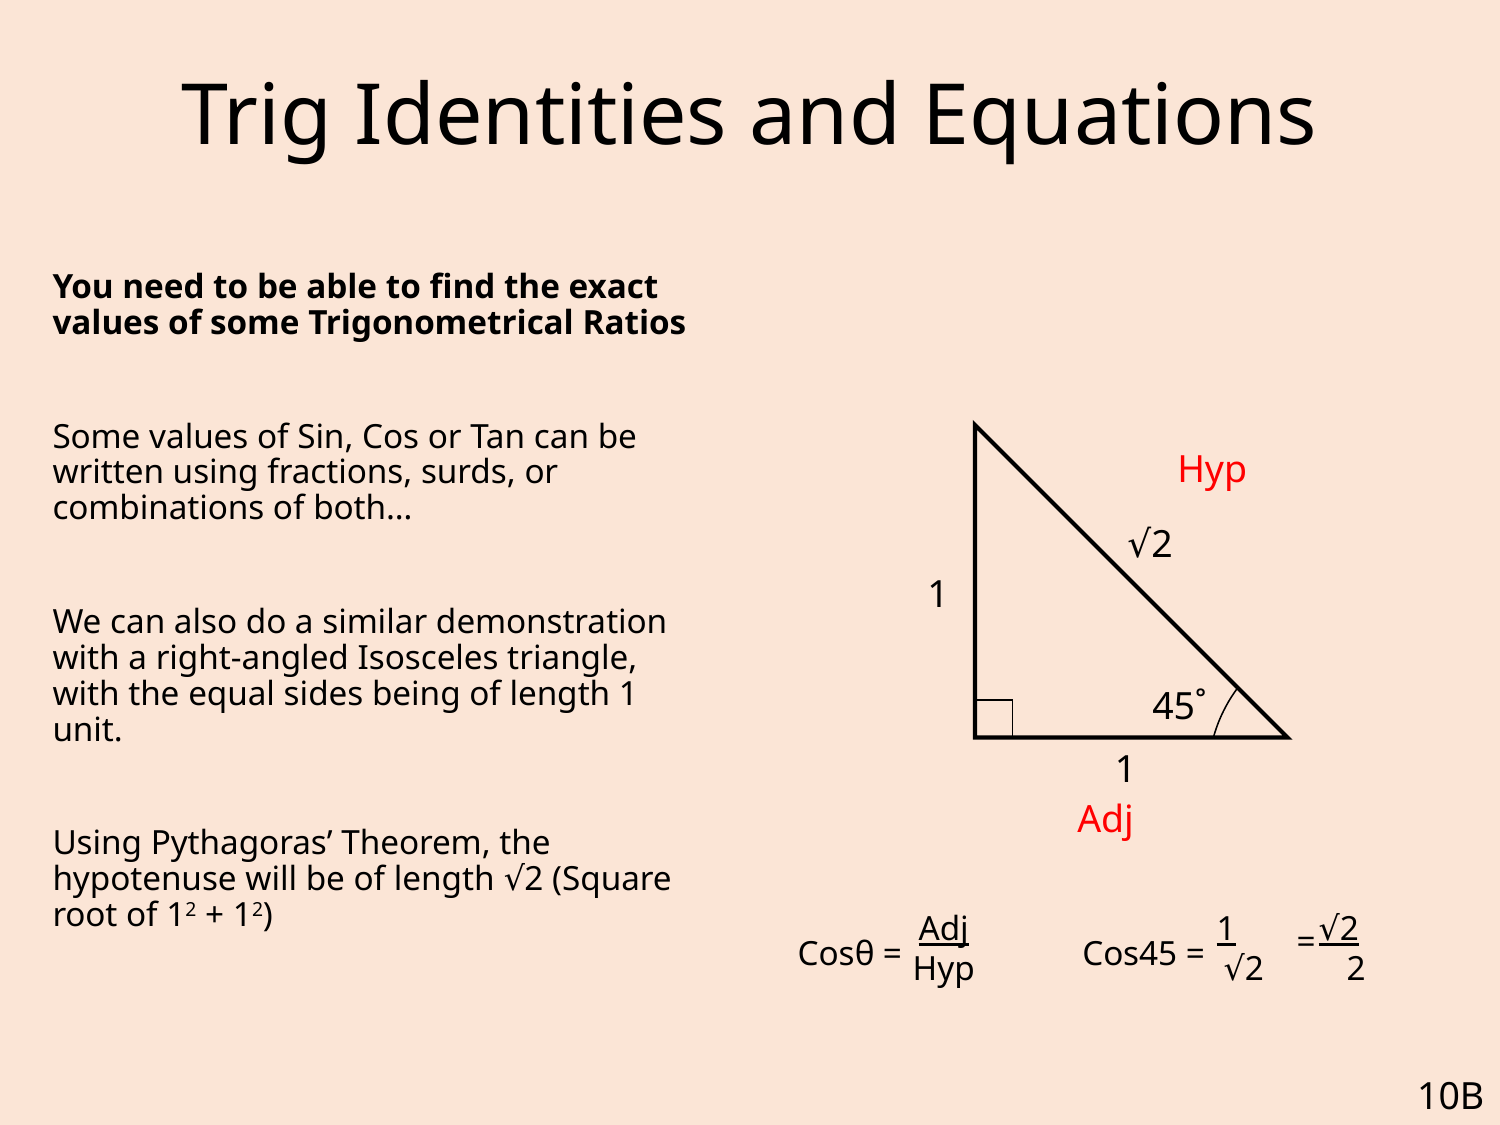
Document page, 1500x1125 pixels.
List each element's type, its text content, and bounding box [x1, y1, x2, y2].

text_box 1 [1100, 737, 1150, 787]
text_box = [1274, 912, 1338, 968]
text_box 1 [912, 562, 963, 623]
text_box Adj Hyp [887, 899, 1000, 995]
text_box 1 √2 [1187, 899, 1299, 995]
text_box √2 [1112, 512, 1225, 573]
text_box Cosθ = [774, 924, 925, 980]
text_box 45˚ [1137, 674, 1238, 735]
text_box Cos45 = [1062, 924, 1225, 980]
text_box Hyp [1162, 437, 1275, 498]
text_box [974, 424, 1224, 738]
text_box 10B [1402, 1064, 1500, 1125]
title Trig Identities and Equations [103, 35, 1397, 199]
list You need to be able to find the exact values of some Trigonometrical Ratios Some values of Sin, Cos or Tan can be written using fractions, surds, or combinations of both… We can also do a similar demonstration with a right-angled Isosceles triangle, with the equal sides being of length 1 unit. Using Pythagoras’ Theorem, the hypotenuse will be of length √2 (Square root of 12 + 12) [0, 262, 717, 1005]
text_box [975, 699, 1013, 738]
text_box √2 2 [1299, 899, 1413, 995]
text_box Adj [1062, 787, 1175, 848]
text_box [1213, 686, 1358, 778]
